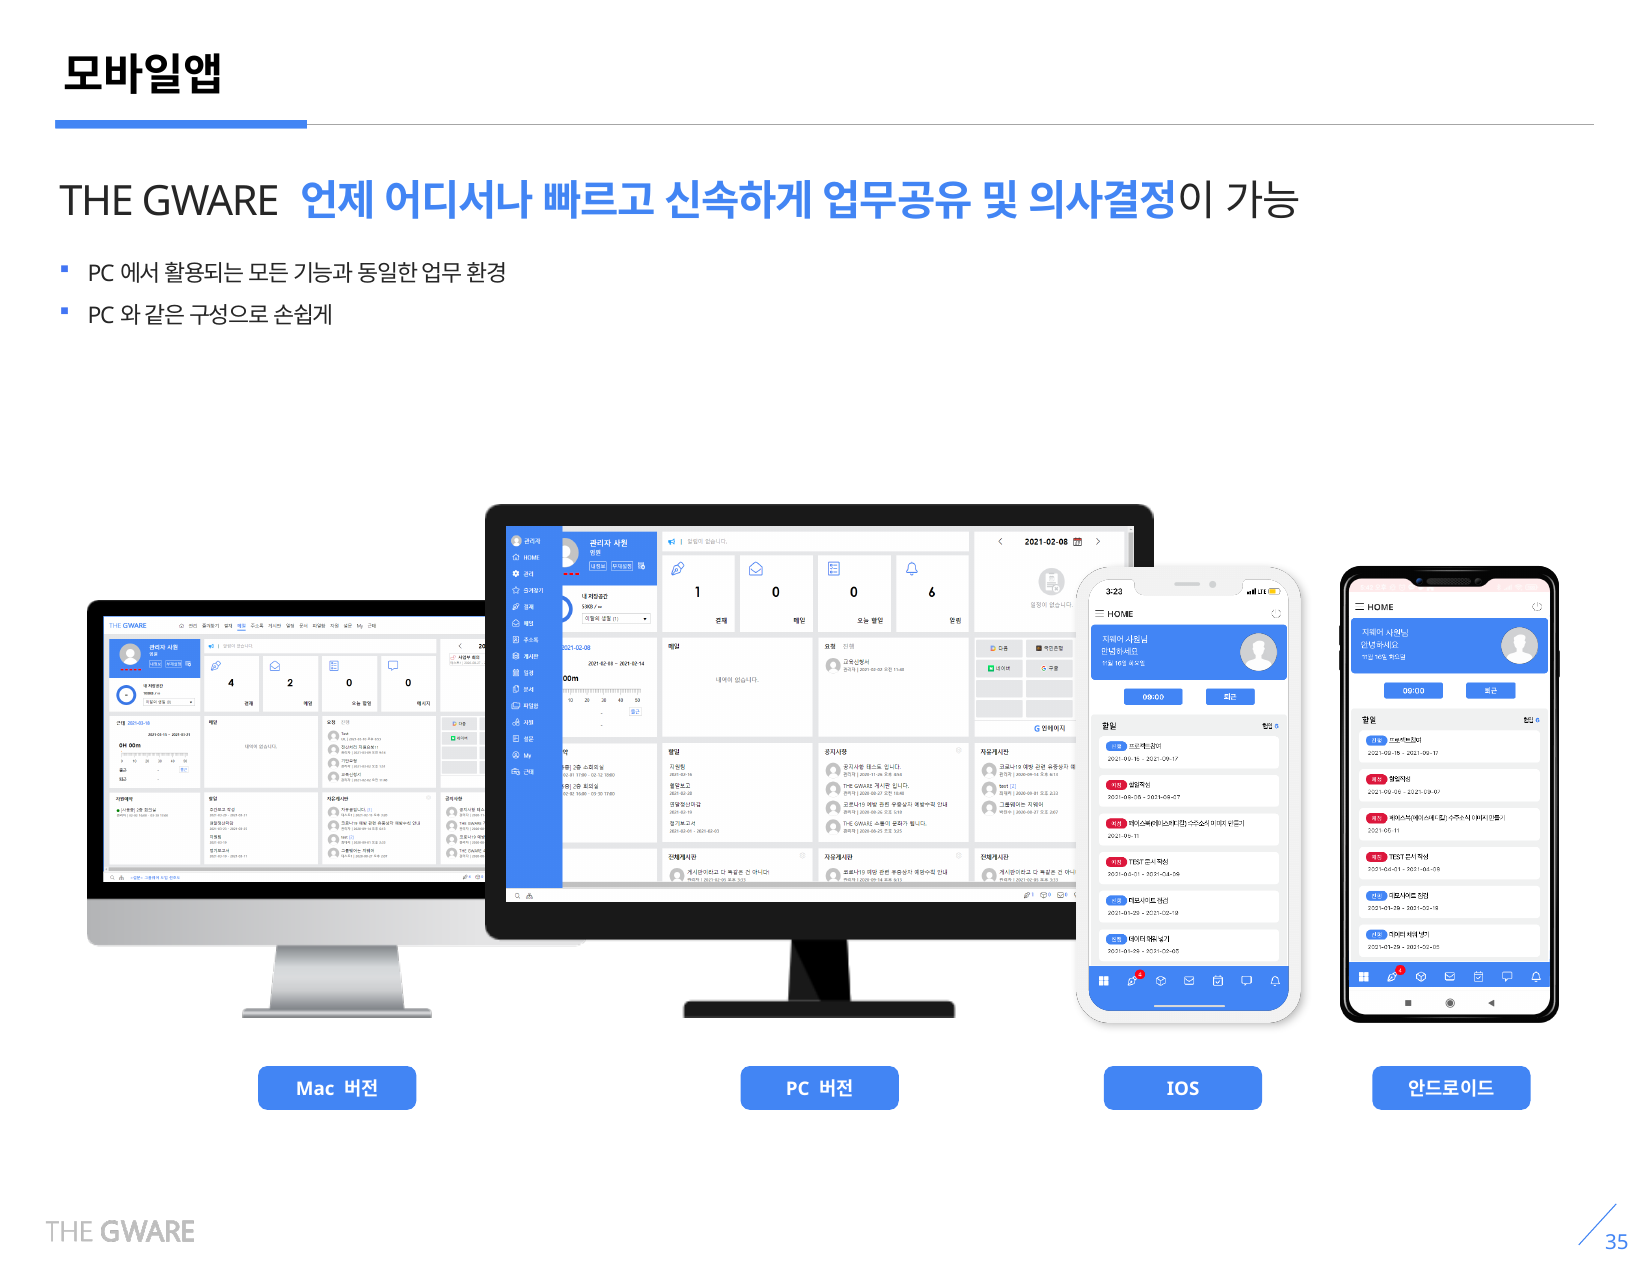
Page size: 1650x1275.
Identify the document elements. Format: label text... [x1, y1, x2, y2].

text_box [1345, 592, 1550, 987]
text_box 모바일앱 [48, 41, 252, 107]
text_box Mac 버전 [257, 1064, 418, 1111]
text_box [1076, 567, 1301, 1023]
text_box THE GWARE 언제 어디서나 빠르고 신속하게 업무공유 및 의사결정이 가능 [45, 140, 1626, 241]
text_box IOS [1102, 1064, 1264, 1111]
text_box 안드로이드 [1371, 1064, 1532, 1111]
text_box PC 버전 [739, 1064, 900, 1111]
text_box PC에서 활용되는 모든 기능과 동일한 업무 환경 PC와 같은 구성으로 손쉽게 [45, 241, 1626, 342]
picture [87, 504, 1154, 1018]
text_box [1339, 559, 1560, 1032]
text_box [54, 119, 308, 129]
picture [45, 1220, 194, 1242]
